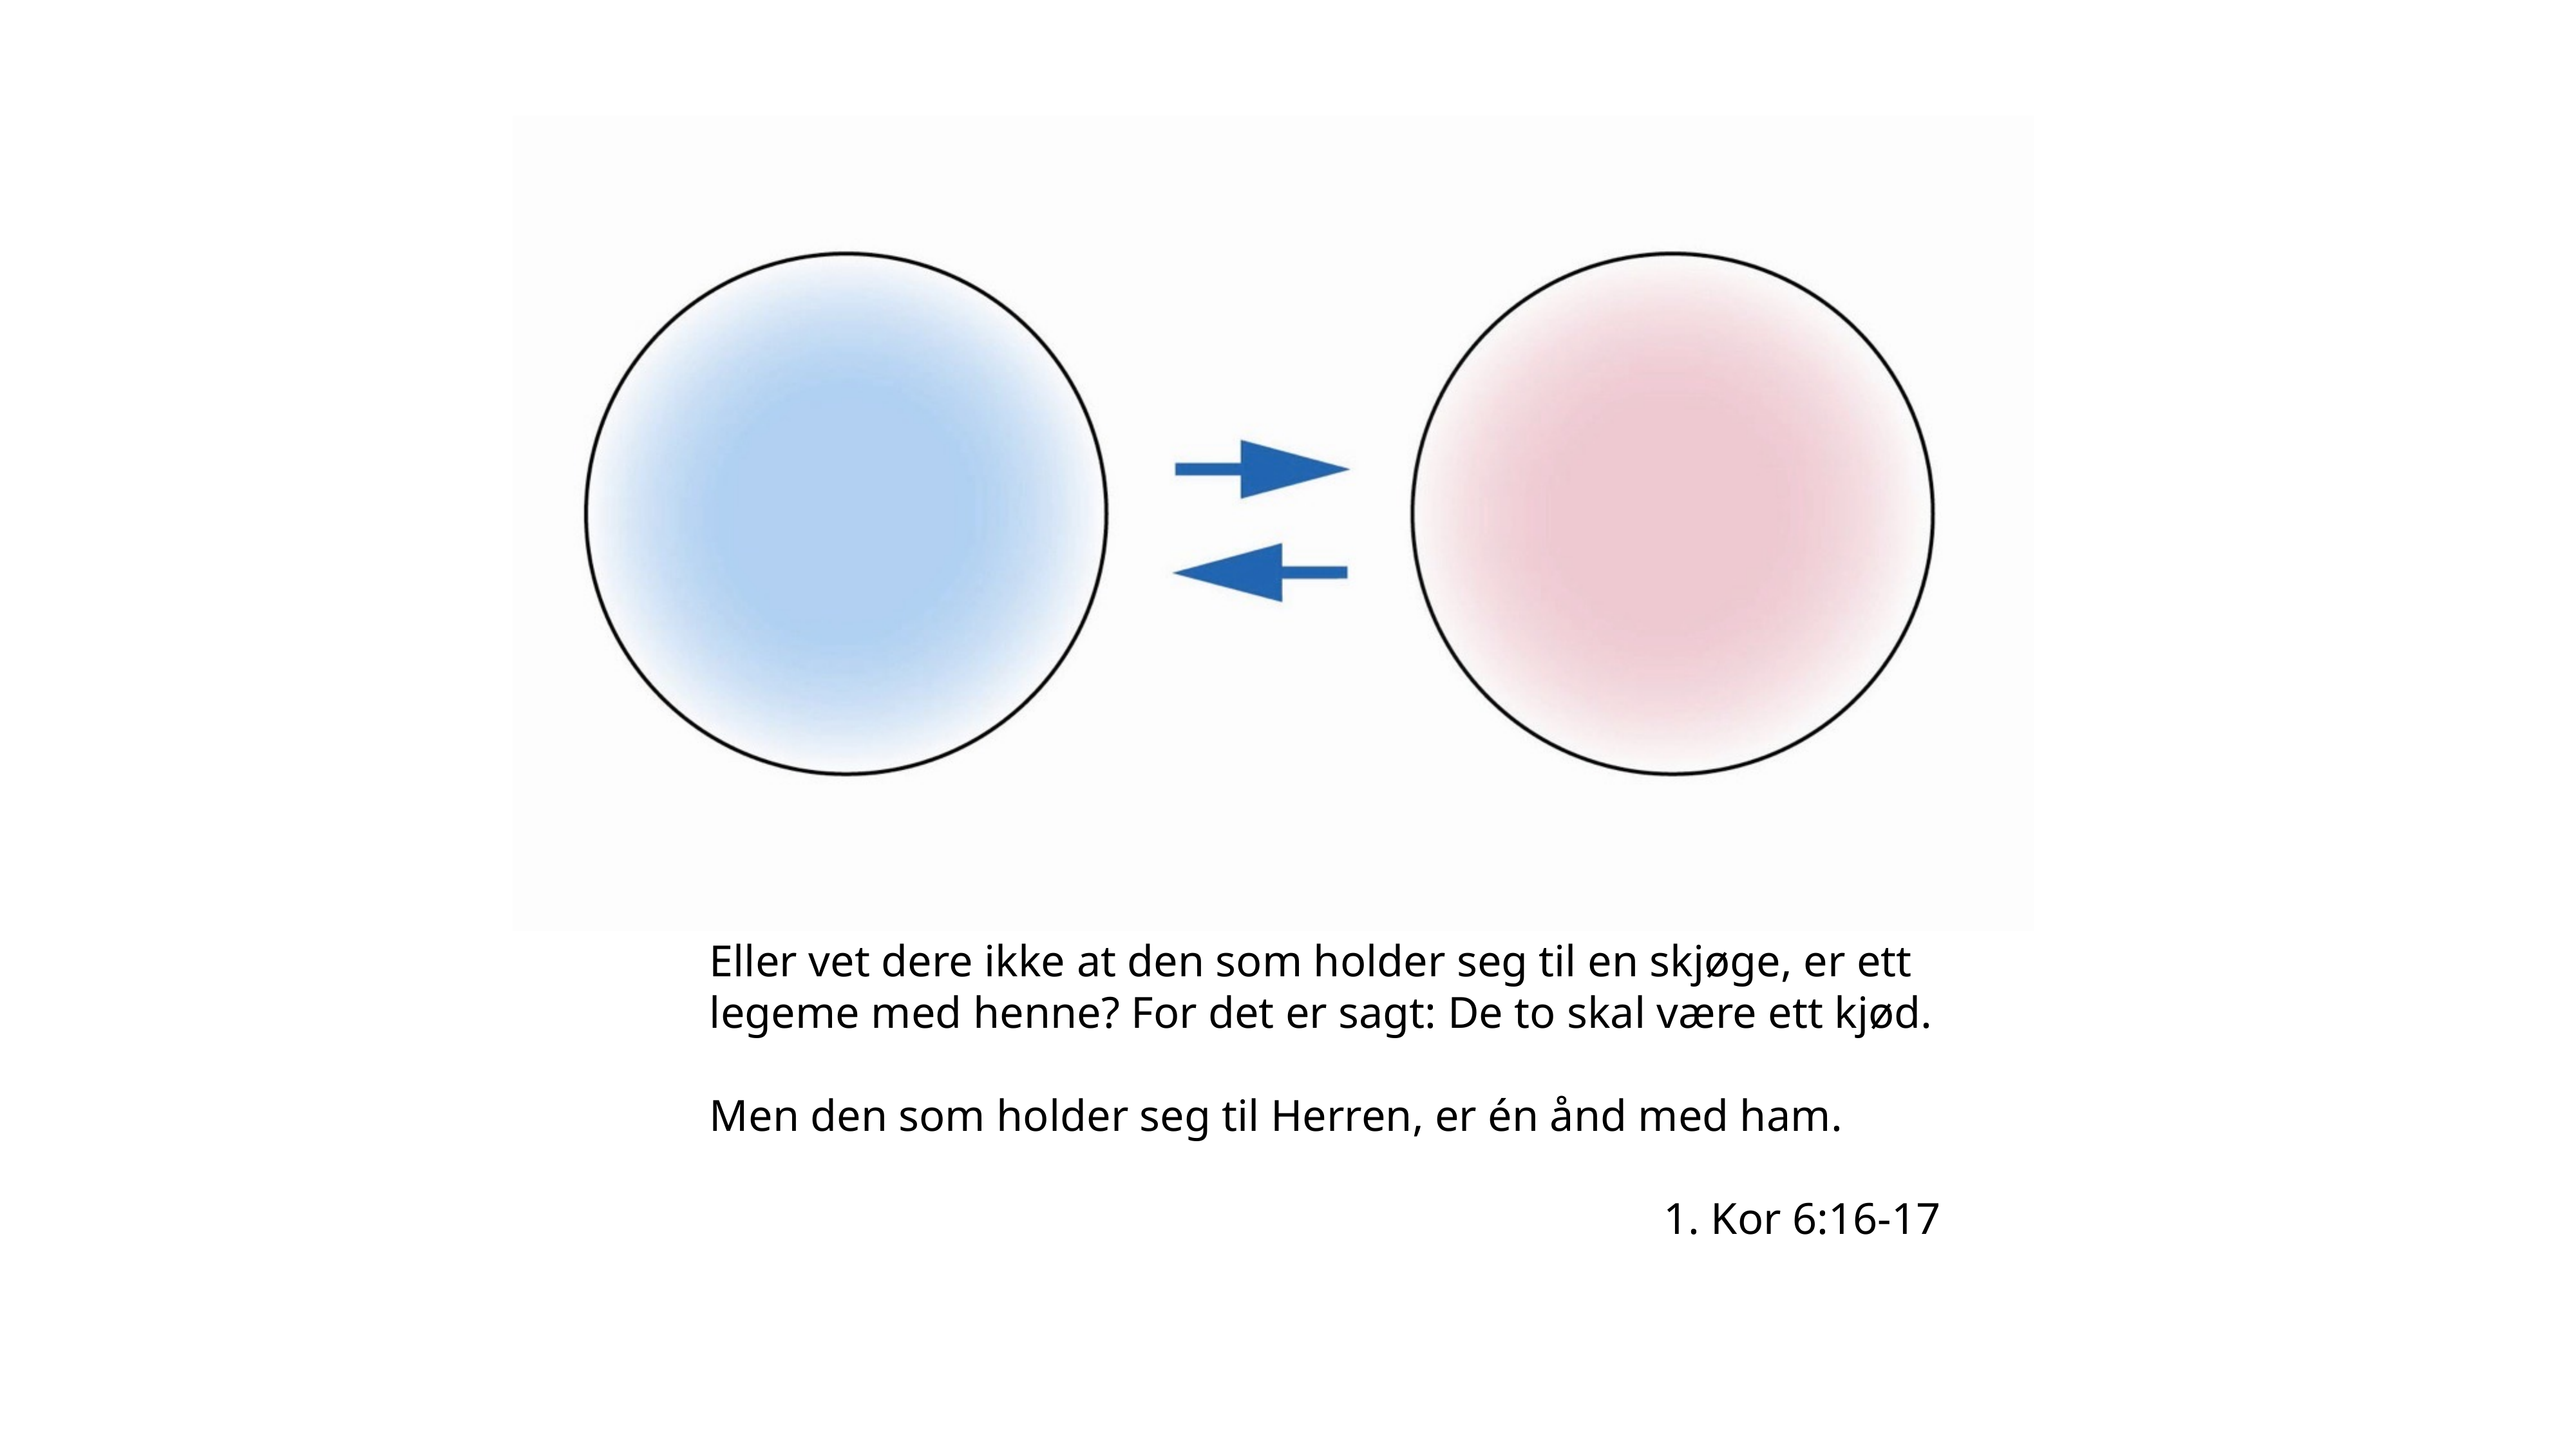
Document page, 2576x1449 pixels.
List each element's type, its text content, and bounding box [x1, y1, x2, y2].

text_box Eller vet dere ikke at den som holder seg til en skjøge, er ett legeme med henne? For det er sagt: De to skal være ett kjød. Men den som holder seg til Herren, er én ånd med ham. 1. Kor 6:16-17 [704, 931, 1947, 1248]
picture [513, 115, 2034, 931]
